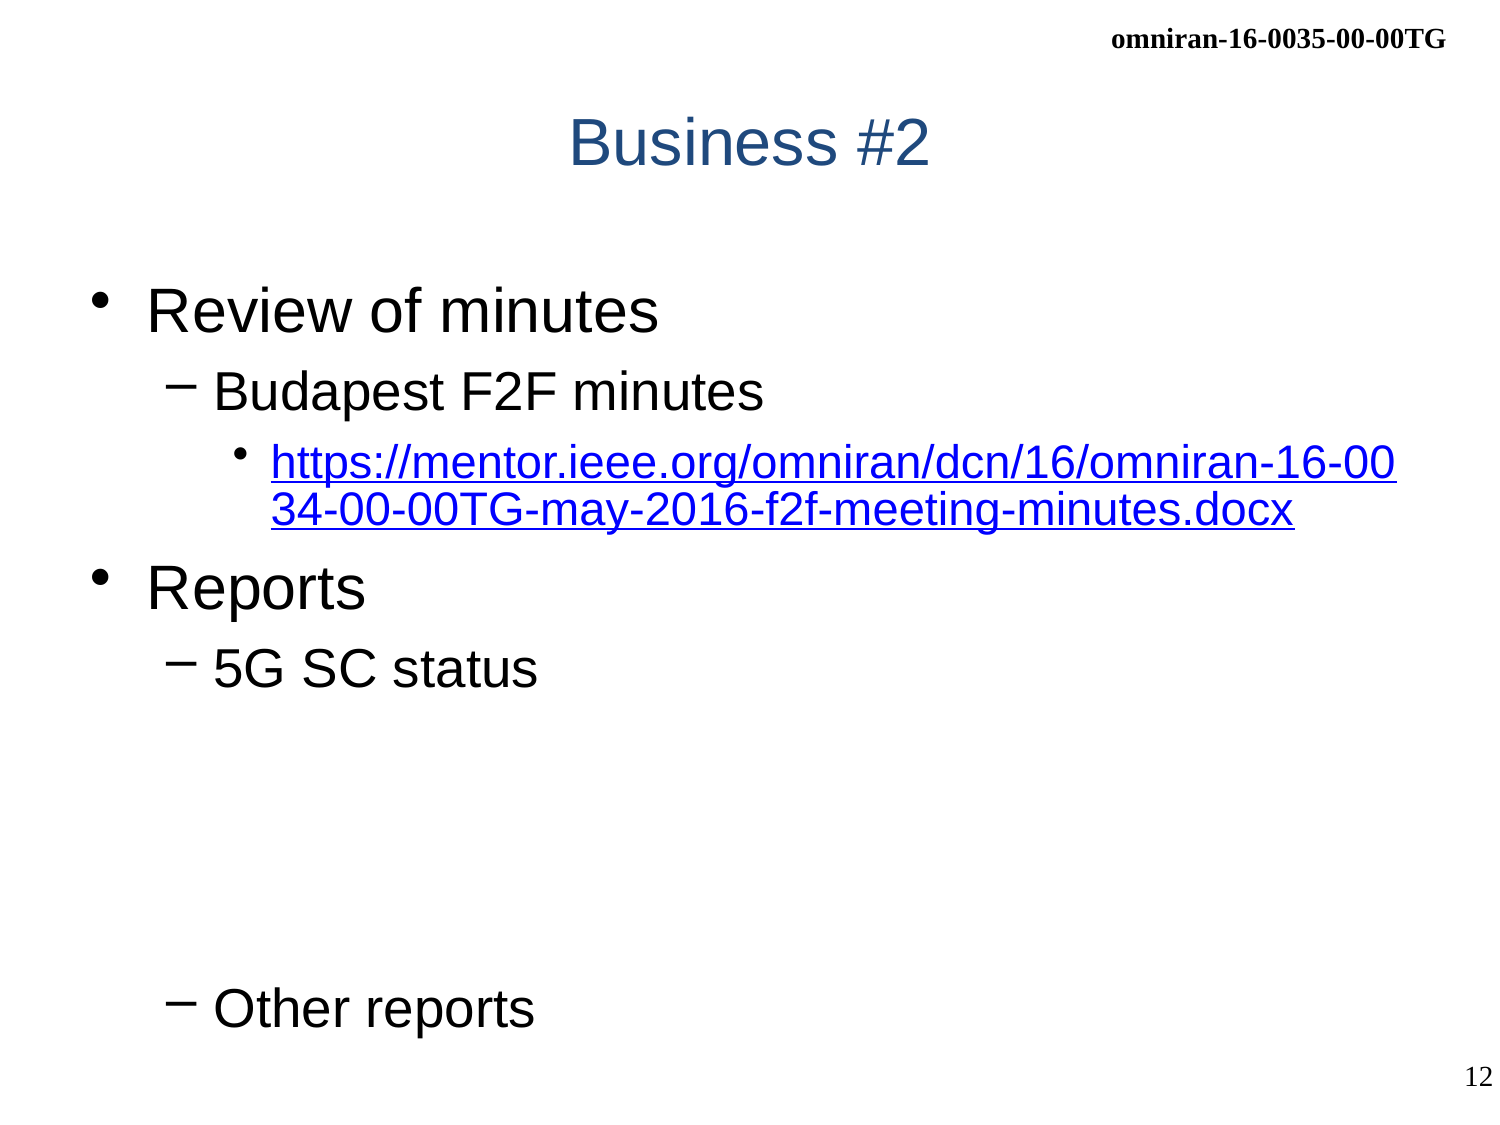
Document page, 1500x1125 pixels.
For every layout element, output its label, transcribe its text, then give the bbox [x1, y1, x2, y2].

list Review of minutes Budapest F2F minutes https://mentor.ieee.org/omniran/dcn/16/omniran-16-0034-00-00TG-may-2016-f2f-meeting-minutes.docx Reports 5G SC status Other reports [75, 262, 1425, 1005]
title Business #2 [75, 45, 1425, 233]
